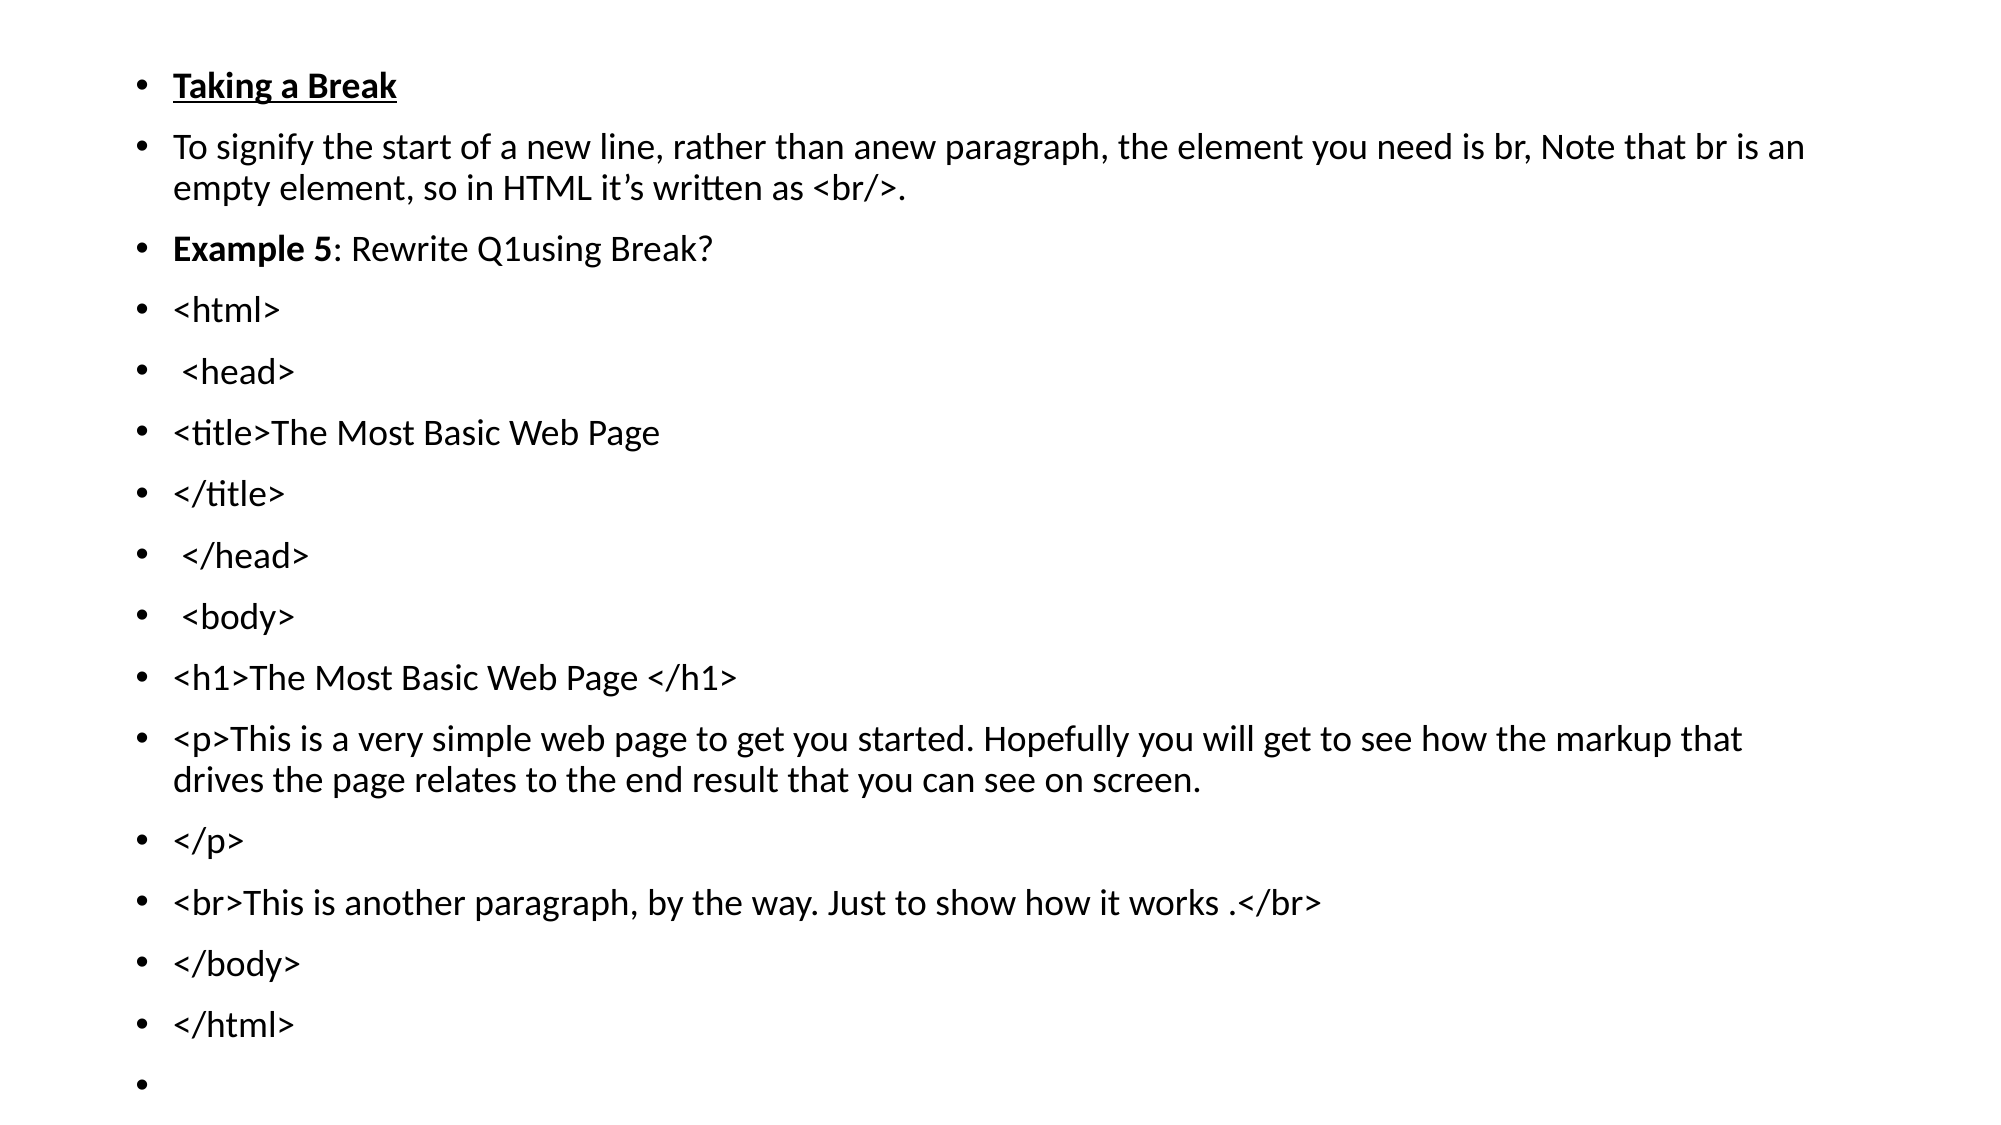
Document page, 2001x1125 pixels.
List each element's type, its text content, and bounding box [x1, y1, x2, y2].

list Taking a Break To signify the start of a new line, rather than anew paragraph, the element you need is br, Note that br is an empty element, so in HTML it’s written as <br/>. Example 5: Rewrite Q1using Break? <html> <head> <title>The Most Basic Web Page </title> </head> <body> <h1>The Most Basic Web Page </h1> <p>This is a very simple web page to get you started. Hopefully you will get to see how the markup that drives the page relates to the end result that you can see on screen. </p> <br>This is another paragraph, by the way. Just to show how it works .</br> </body> </html> [120, 58, 1846, 1097]
